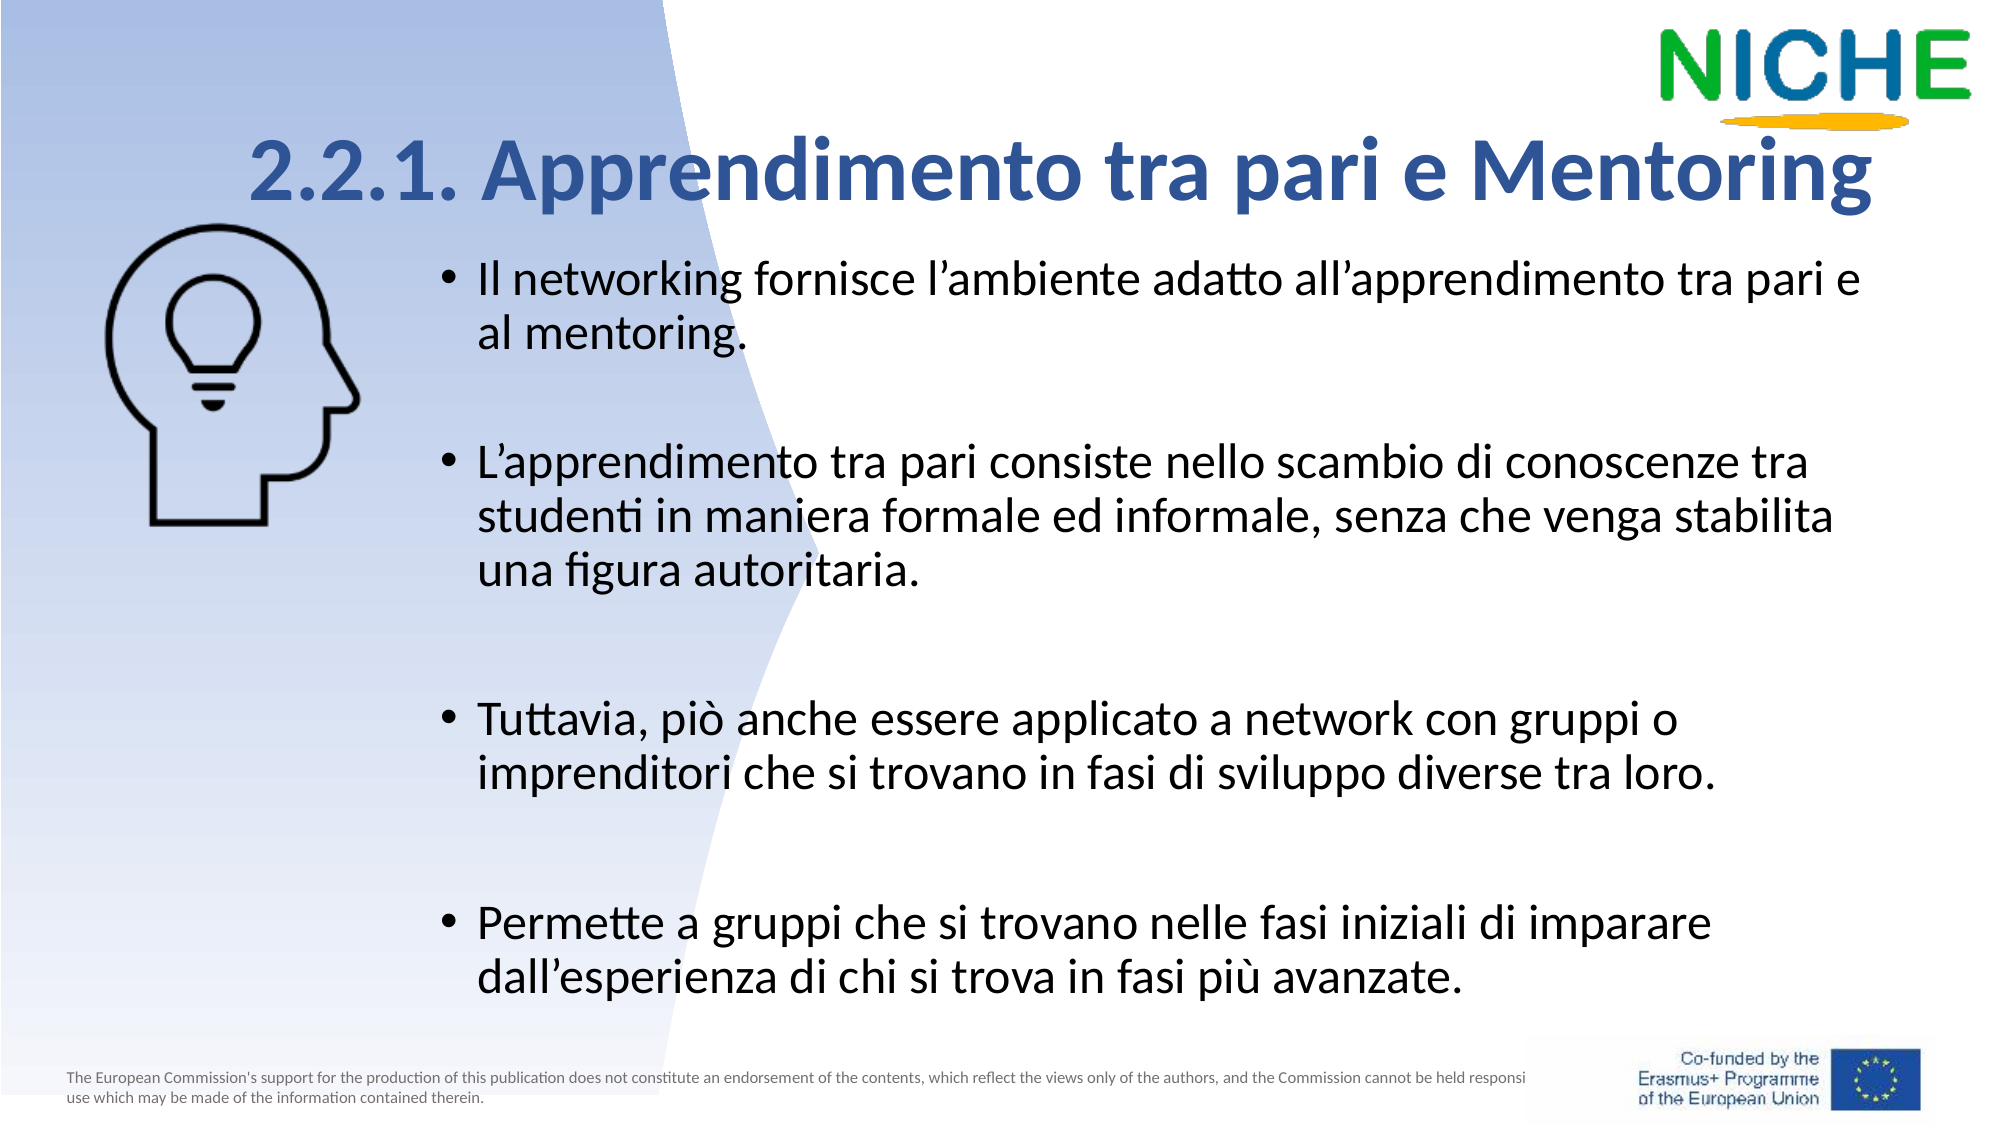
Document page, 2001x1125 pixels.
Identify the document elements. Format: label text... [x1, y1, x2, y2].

picture [53, 203, 414, 563]
list Il networking fornisce l’ambiente adatto all’apprendimento tra pari e al mentoring. L’apprendimento tra pari consiste nello scambio di conoscenze tra studenti in maniera formale ed informale, senza che venga stabilita una figura autoritaria. Tuttavia, piò anche essere applicato a network con gruppi o imprenditori che si trovano in fasi di sviluppo diverse tra loro. Permette a gruppi che si trovano nelle fasi iniziali di imparare dall’esperienza di chi si trova in fasi più avanzate. [425, 244, 1914, 1014]
title 2.2.1. Apprendimento tra pari e Mentoring [188, 111, 1914, 330]
picture [1633, 3, 1998, 145]
picture [1525, 1035, 1935, 1125]
